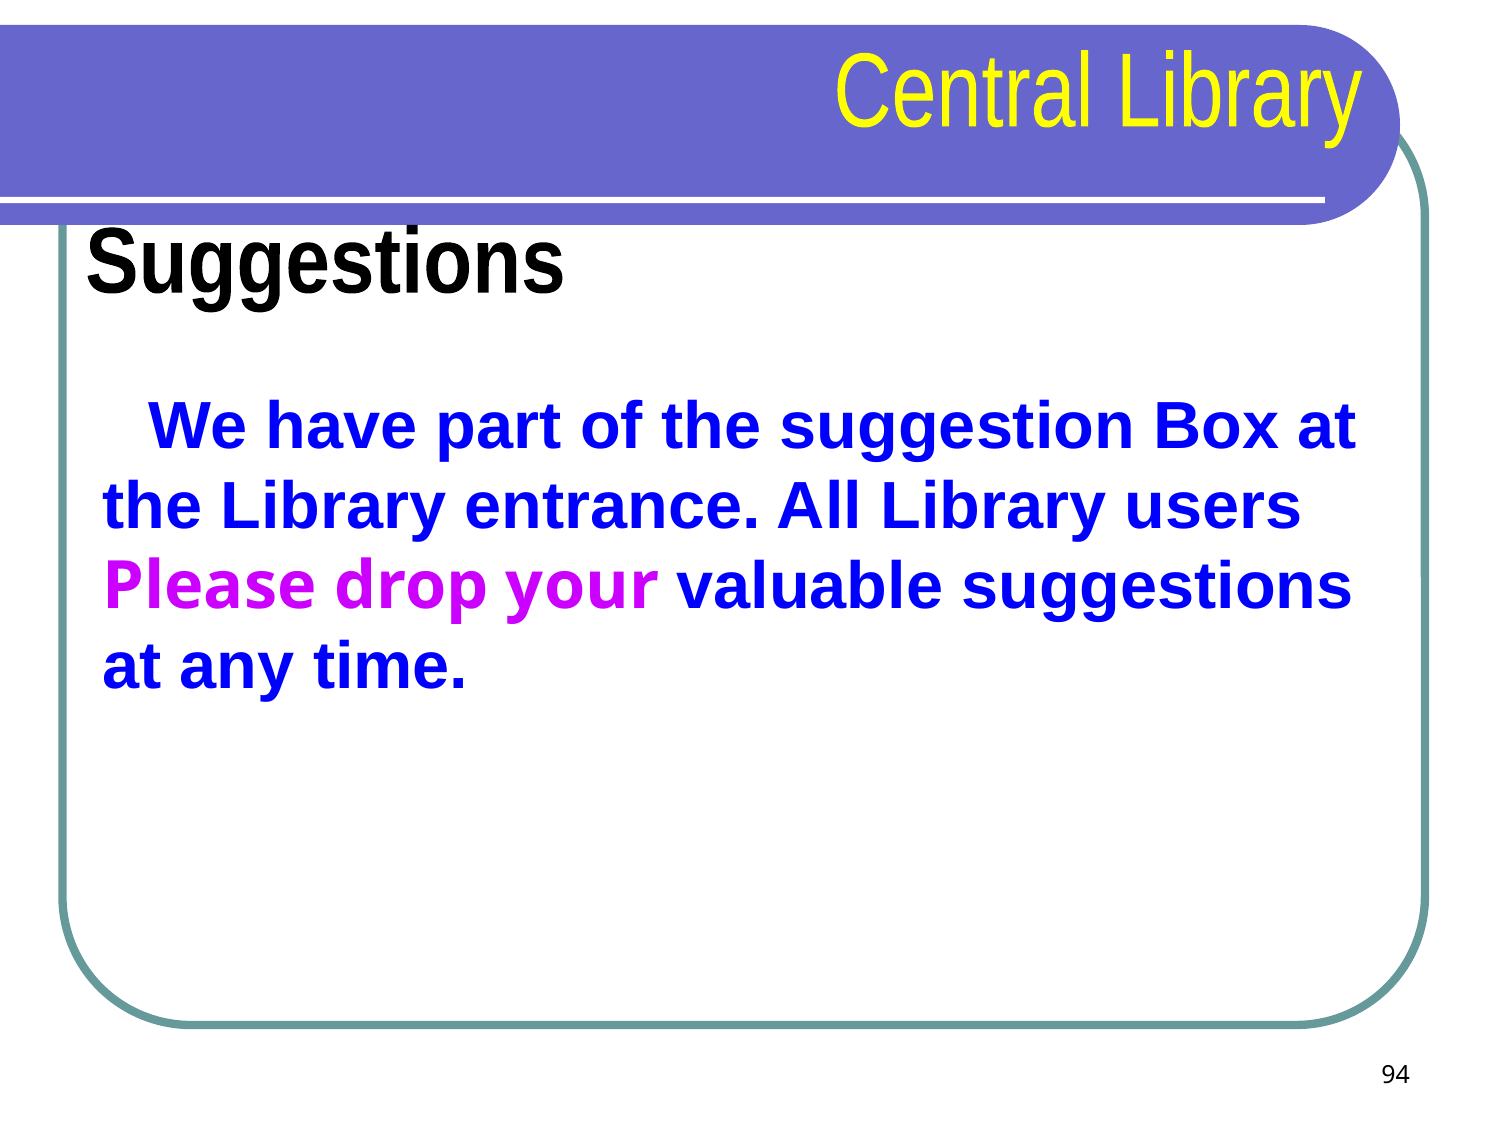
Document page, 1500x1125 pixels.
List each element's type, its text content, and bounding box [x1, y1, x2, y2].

slide_number 94 [1074, 1024, 1426, 1101]
text_box We have part of the suggestion Box at the Library entrance. All Library users Please drop your valuable suggestions at any time. [87, 374, 1375, 710]
